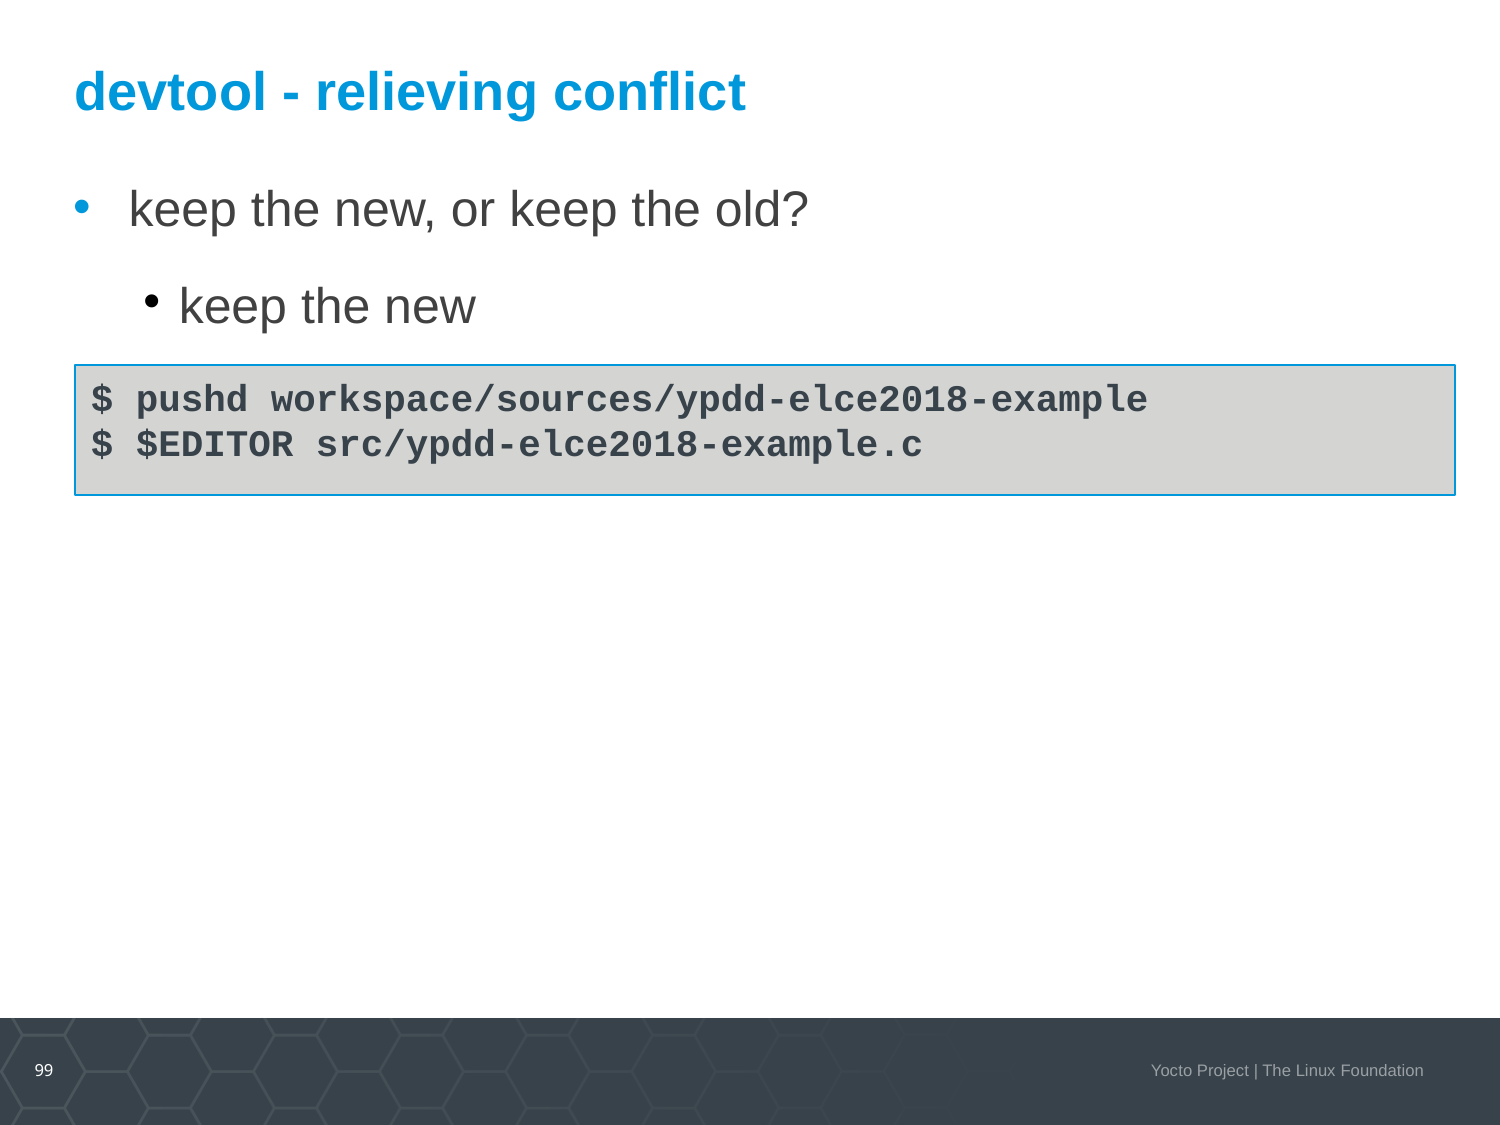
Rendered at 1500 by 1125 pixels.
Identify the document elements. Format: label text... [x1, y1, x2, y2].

picture [0, 0, 1500, 1125]
text_box keep the new, or keep the old? keep the new [72, 176, 1422, 345]
text_box $ pushd workspace/sources/ypdd-elce2018-example $ $EDITOR src/ypdd-elce2018-example.c [75, 365, 1455, 495]
text_box devtool - relieving conflict [74, 67, 1424, 213]
